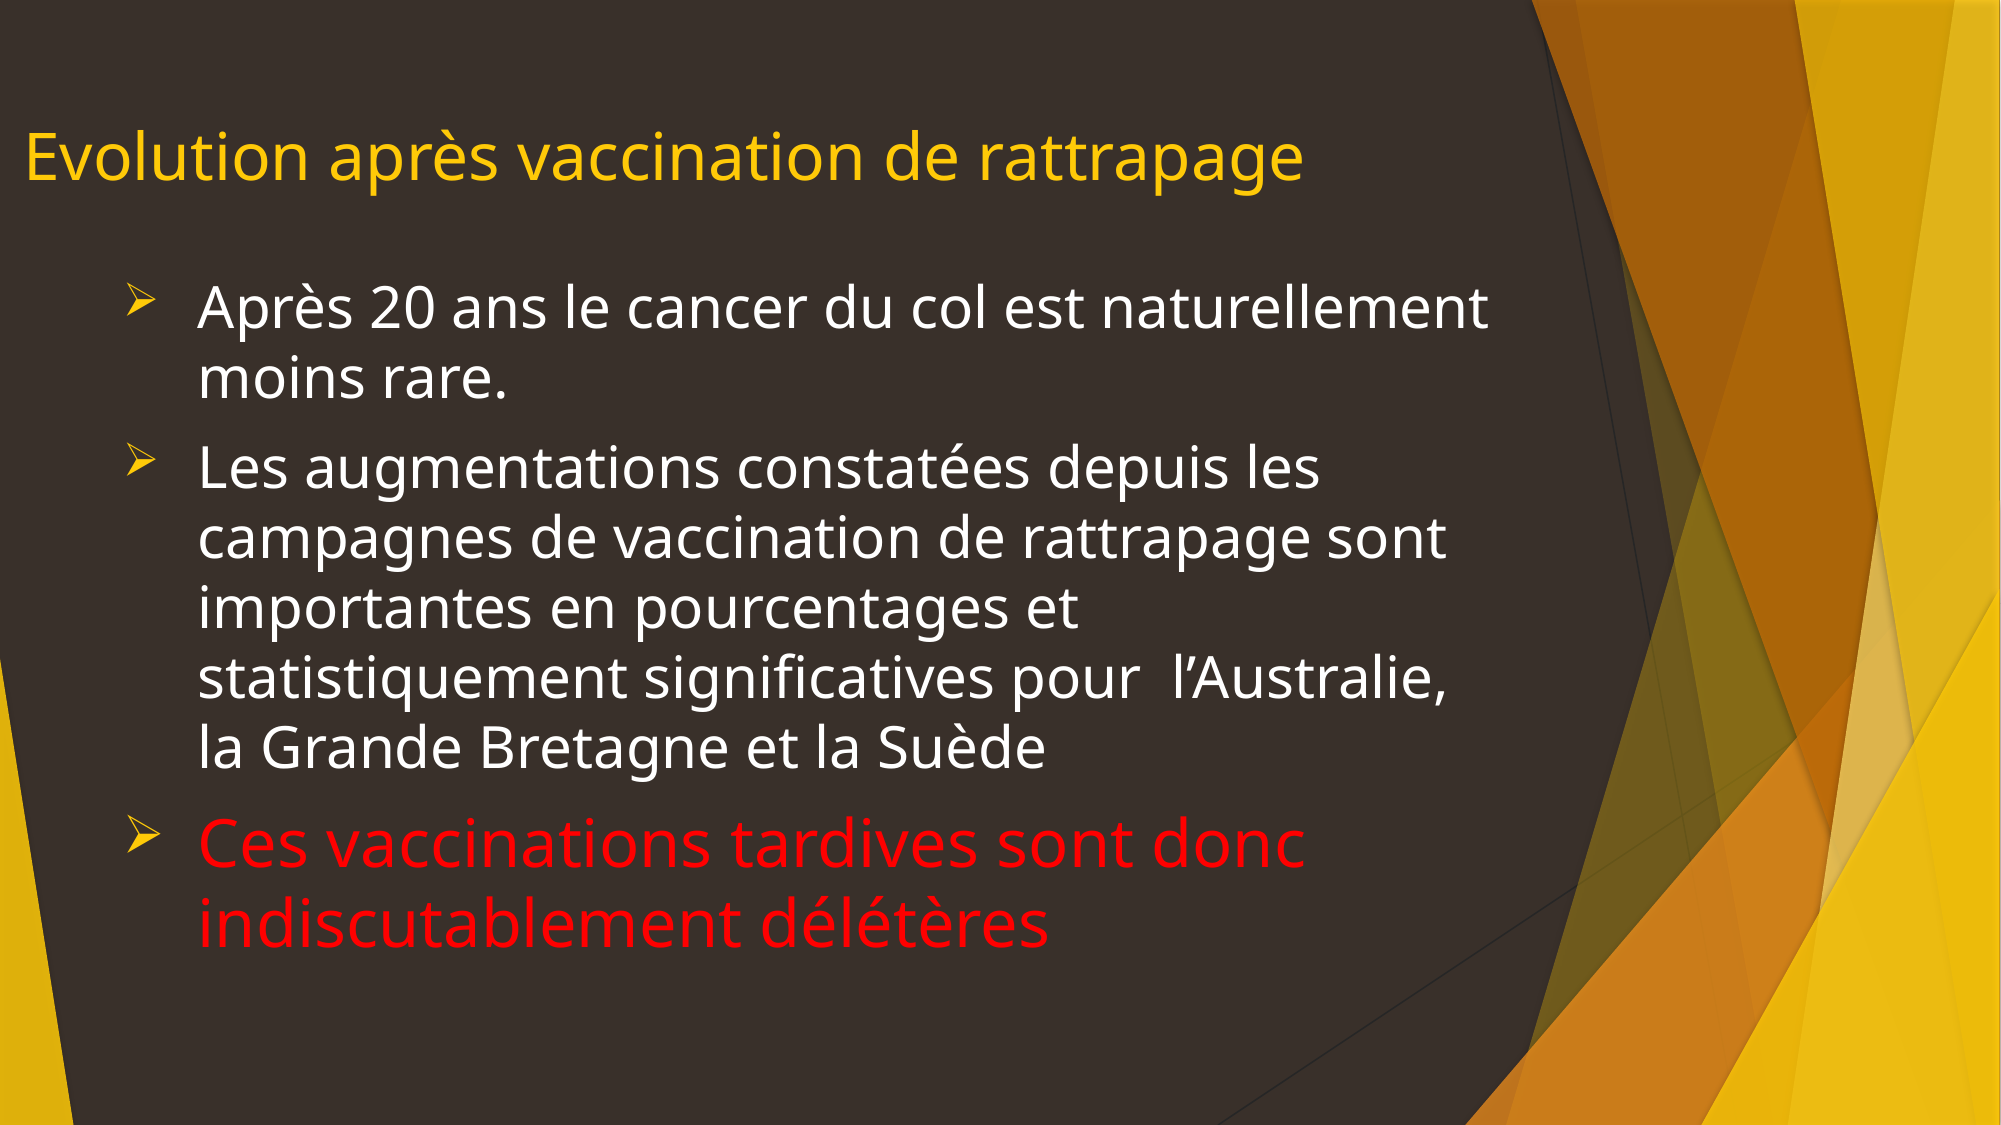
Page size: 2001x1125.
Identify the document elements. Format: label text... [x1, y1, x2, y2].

title Evolution après vaccination de rattrapage [8, 60, 1618, 202]
list Après 20 ans le cancer du col est naturellement moins rare. Les augmentations constatées depuis les campagnes de vaccination de rattrapage sont importantes en pourcentages et statistiquement significatives pour l’Australie, la Grande Bretagne et la Suède Ces vaccinations tardives sont donc indiscutablement délétères [108, 262, 1519, 1044]
